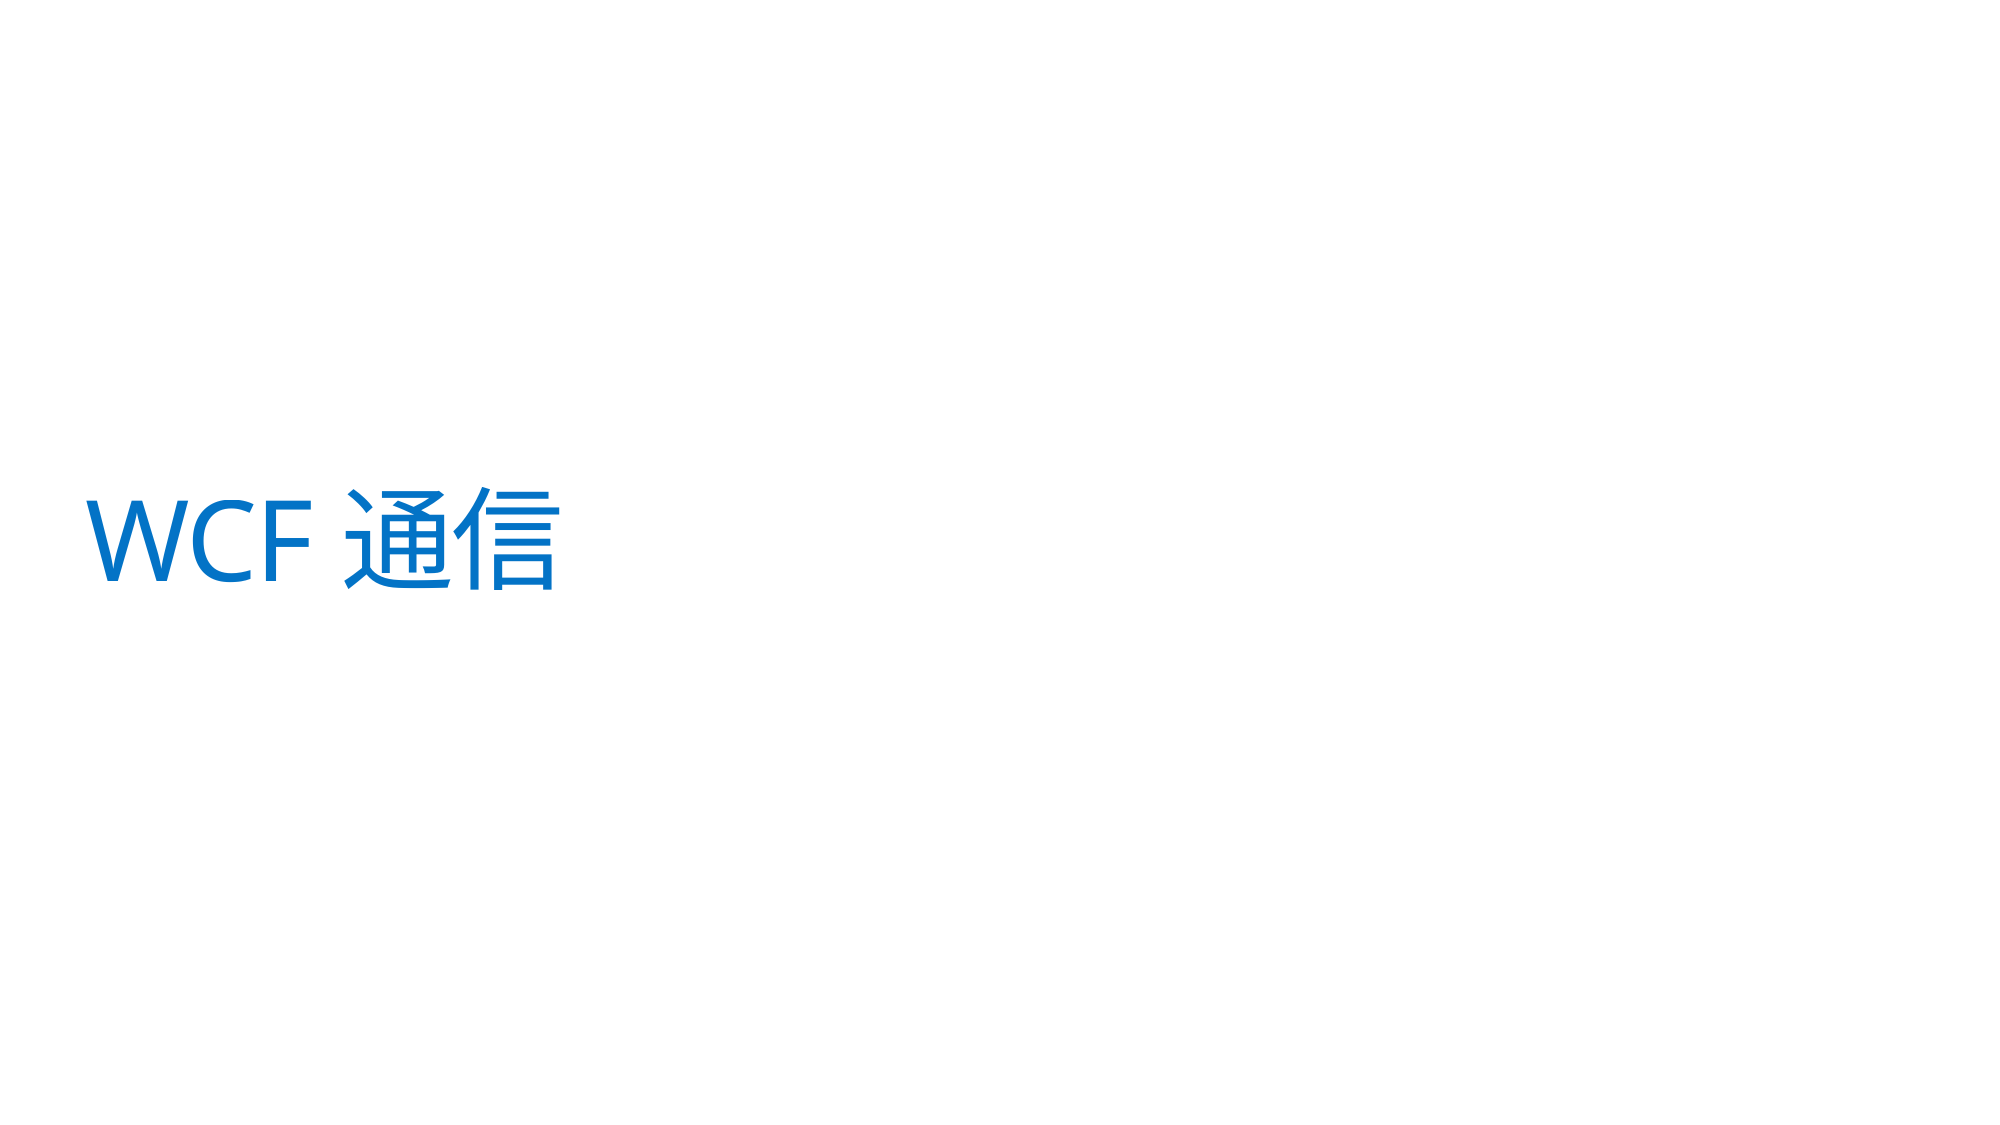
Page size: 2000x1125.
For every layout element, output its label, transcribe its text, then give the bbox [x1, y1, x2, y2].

title WCF通信 [85, 484, 1914, 608]
